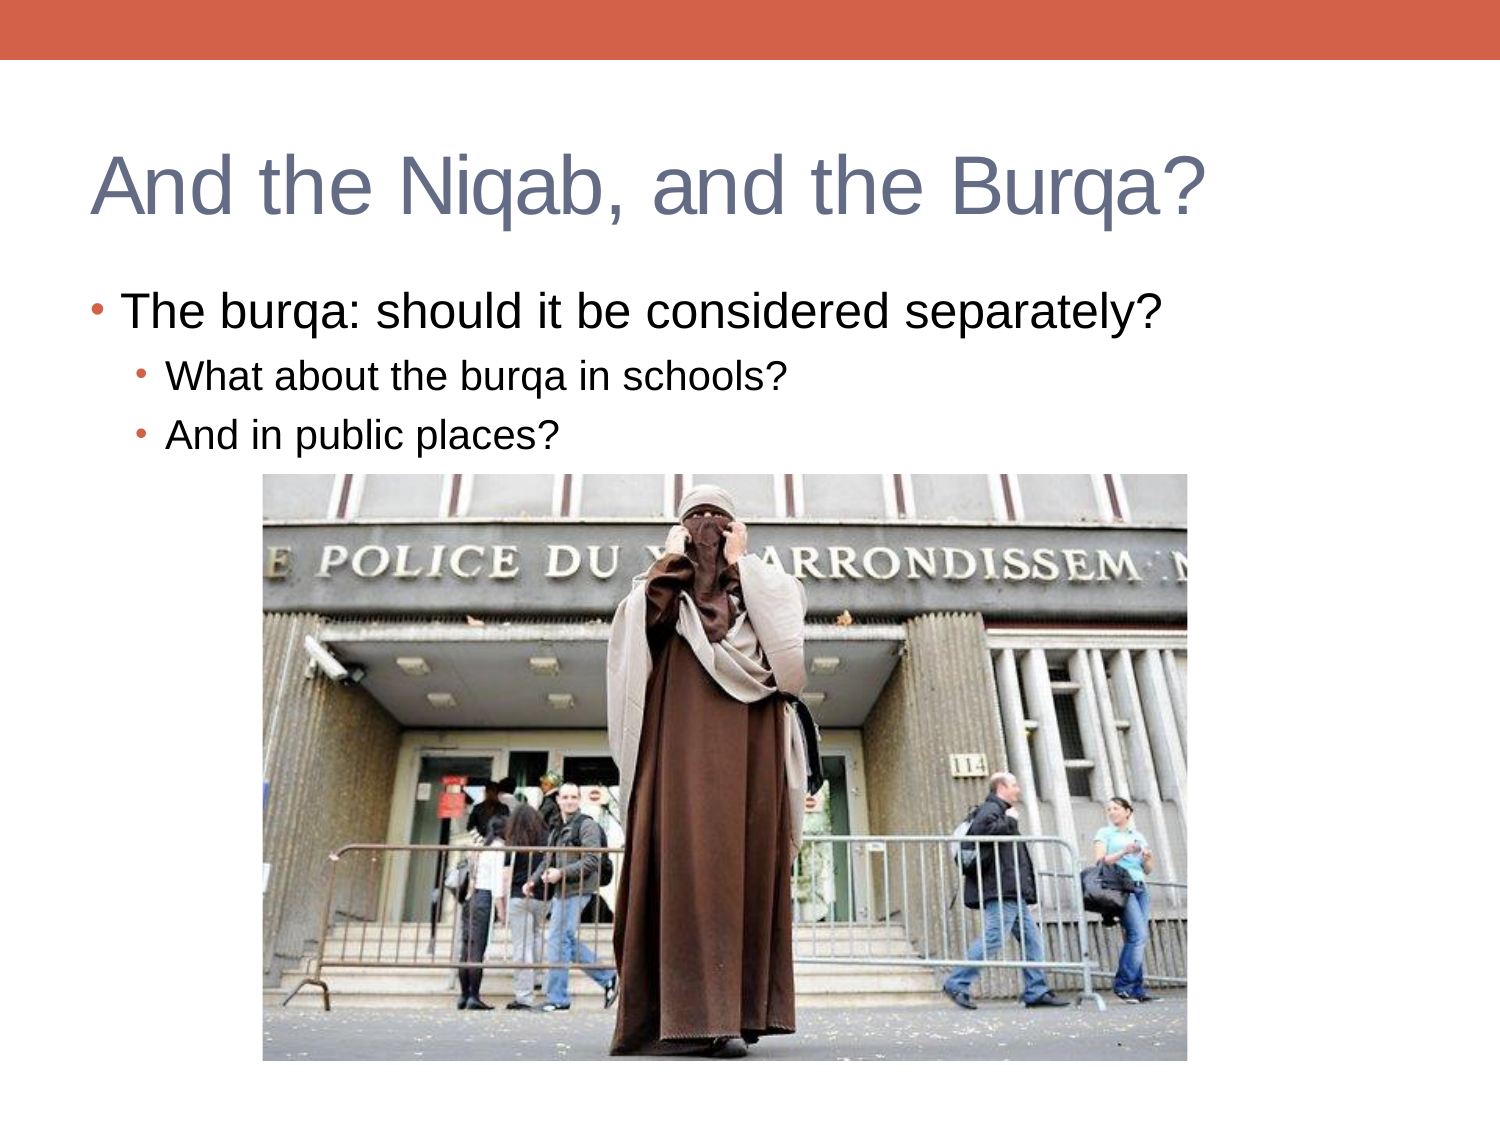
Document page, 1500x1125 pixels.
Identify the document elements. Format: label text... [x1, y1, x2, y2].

title And the Niqab, and the Burqa? [87, 88, 1413, 321]
text_box [262, 474, 1188, 1061]
text_box The burqa: should it be considered separately? What about the burqa in schools? And in public places? [87, 278, 1165, 458]
